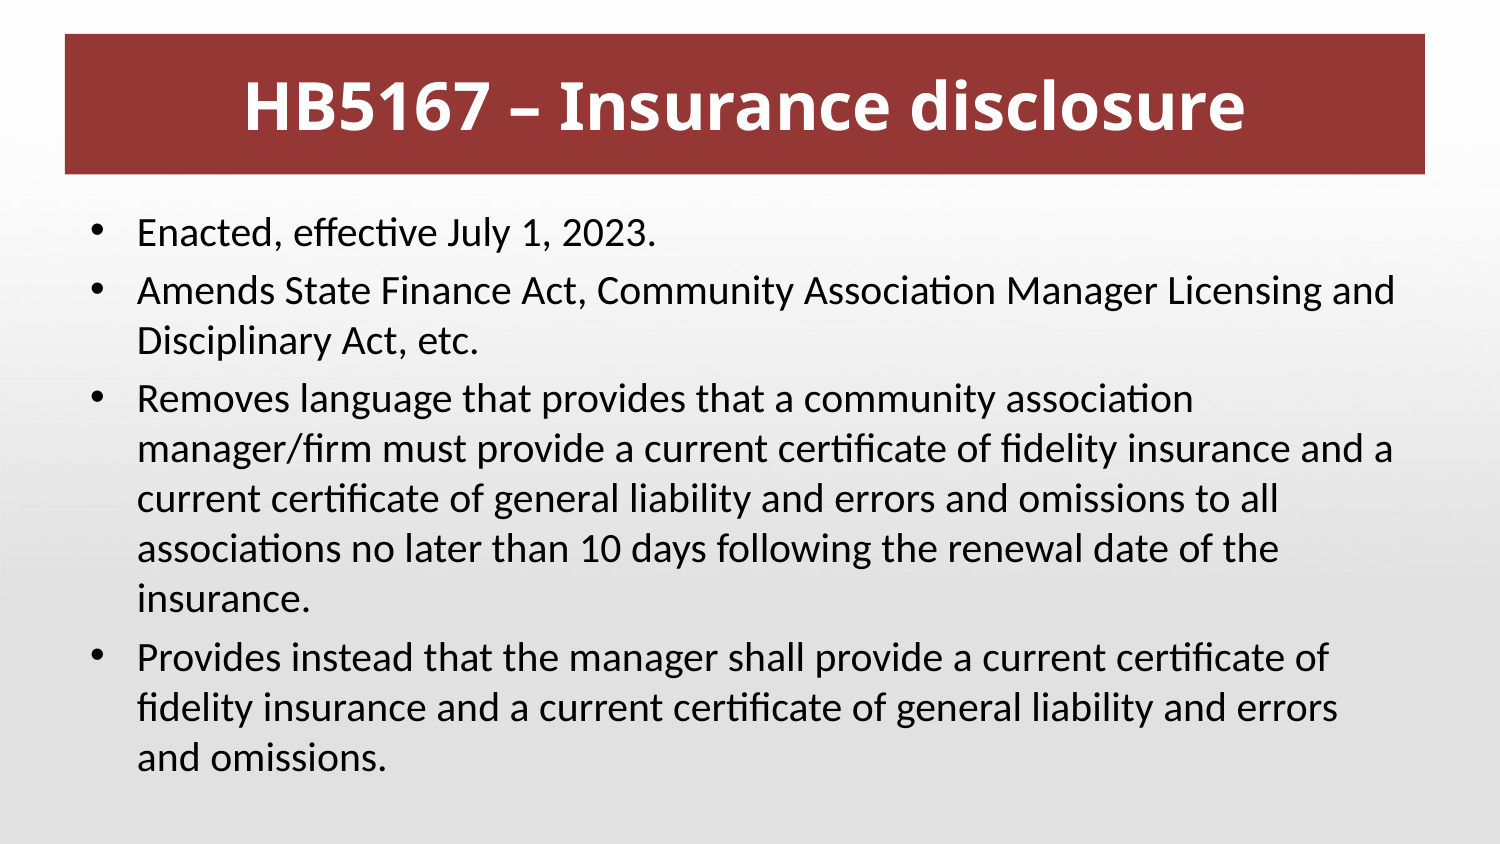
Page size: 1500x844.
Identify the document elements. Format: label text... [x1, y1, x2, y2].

picture [0, 0, 1500, 844]
title HB5167 – Insurance disclosure [64, 33, 1425, 175]
list Enacted, effective July 1, 2023. Amends State Finance Act, Community Association Manager Licensing and Disciplinary Act, etc. Removes language that provides that a community association manager/firm must provide a current certificate of fidelity insurance and a current certificate of general liability and errors and omissions to all associations no later than 10 days following the renewal date of the insurance. Provides instead that the manager shall provide a current certificate of fidelity insurance and a current certificate of general liability and errors and omissions. [75, 196, 1425, 810]
